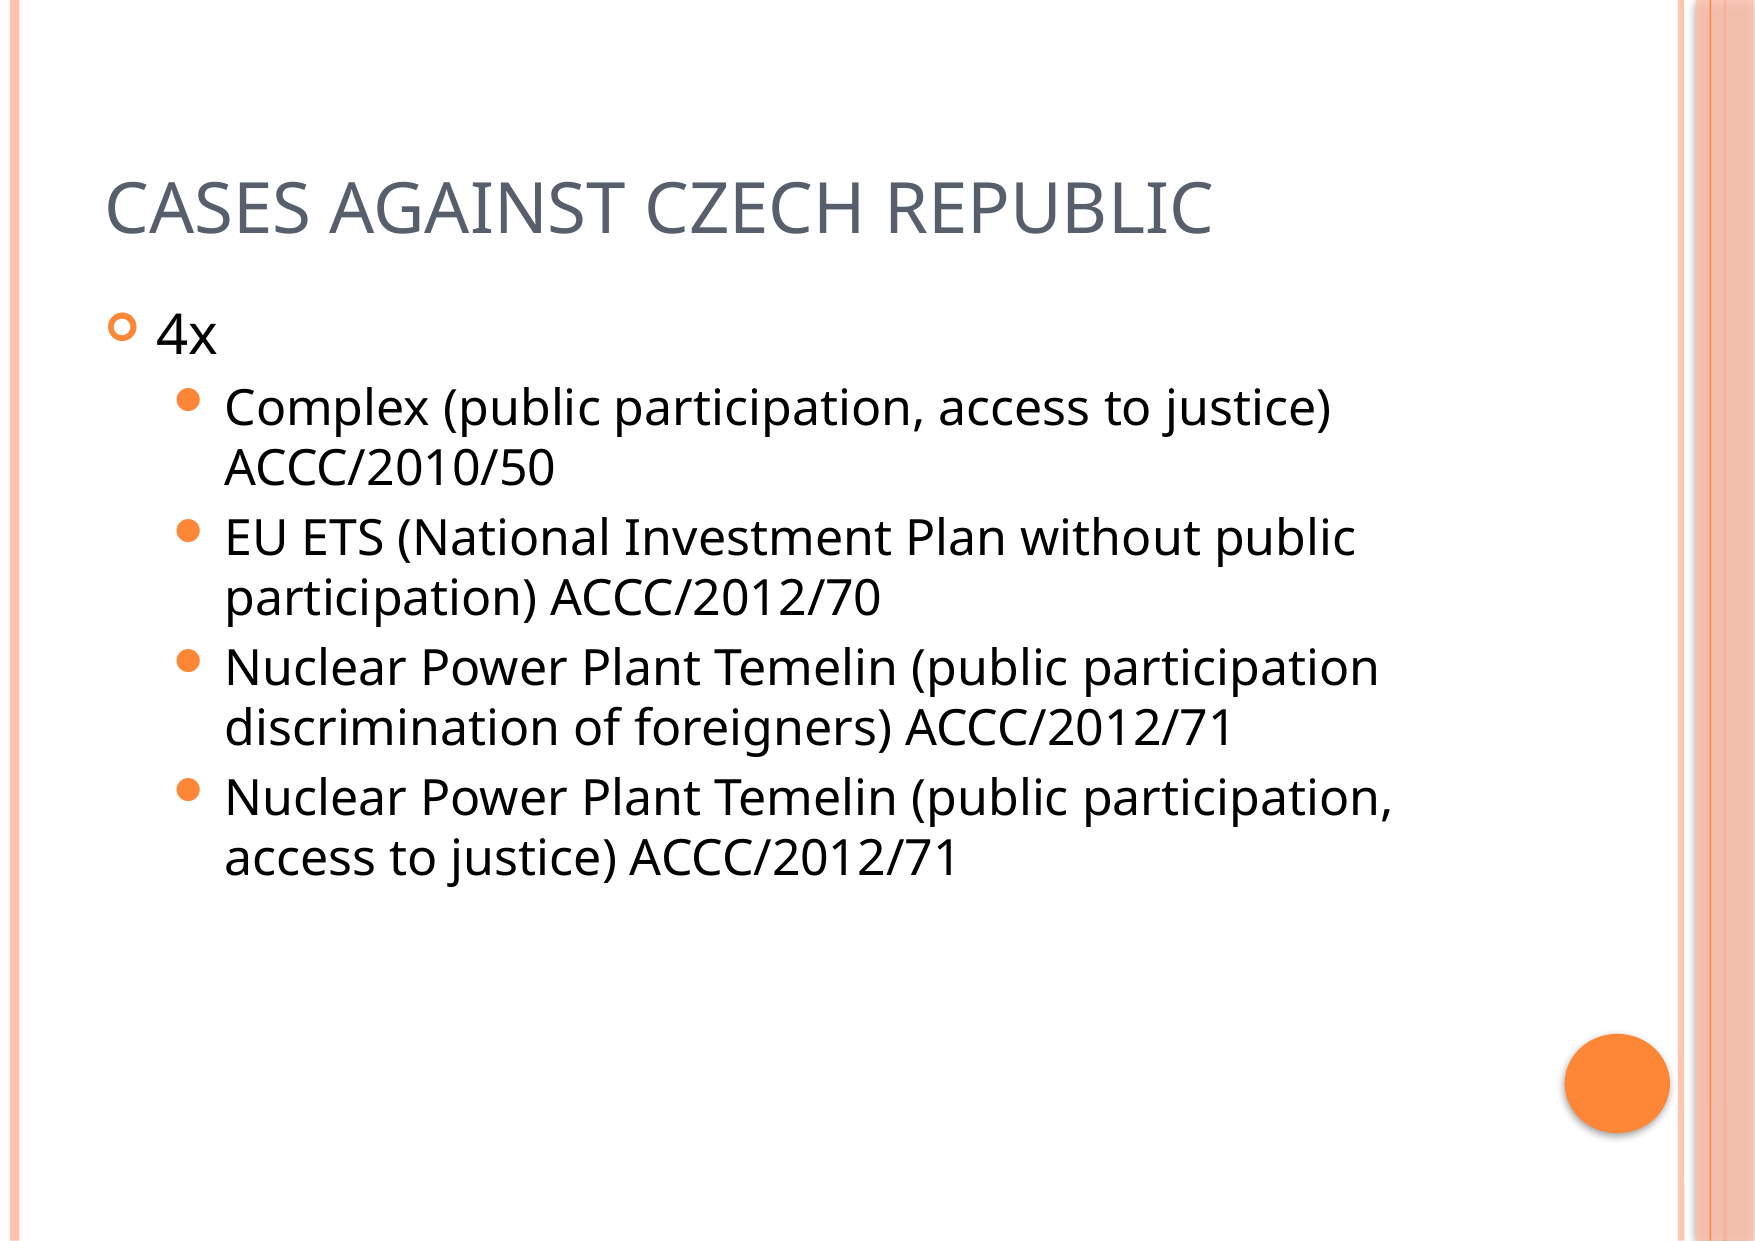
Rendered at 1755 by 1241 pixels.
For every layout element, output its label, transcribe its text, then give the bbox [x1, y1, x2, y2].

list 4x Complex (public participation, access to justice) ACCC/2010/50 EU ETS (National Investment Plan without public participation) ACCC/2012/70 Nuclear Power Plant Temelin (public participation discrimination of foreigners) ACCC/2012/71 Nuclear Power Plant Temelin (public participation, access to justice) ACCC/2012/71 [87, 289, 1521, 1172]
title Cases Against Czech republic [87, 49, 1521, 257]
